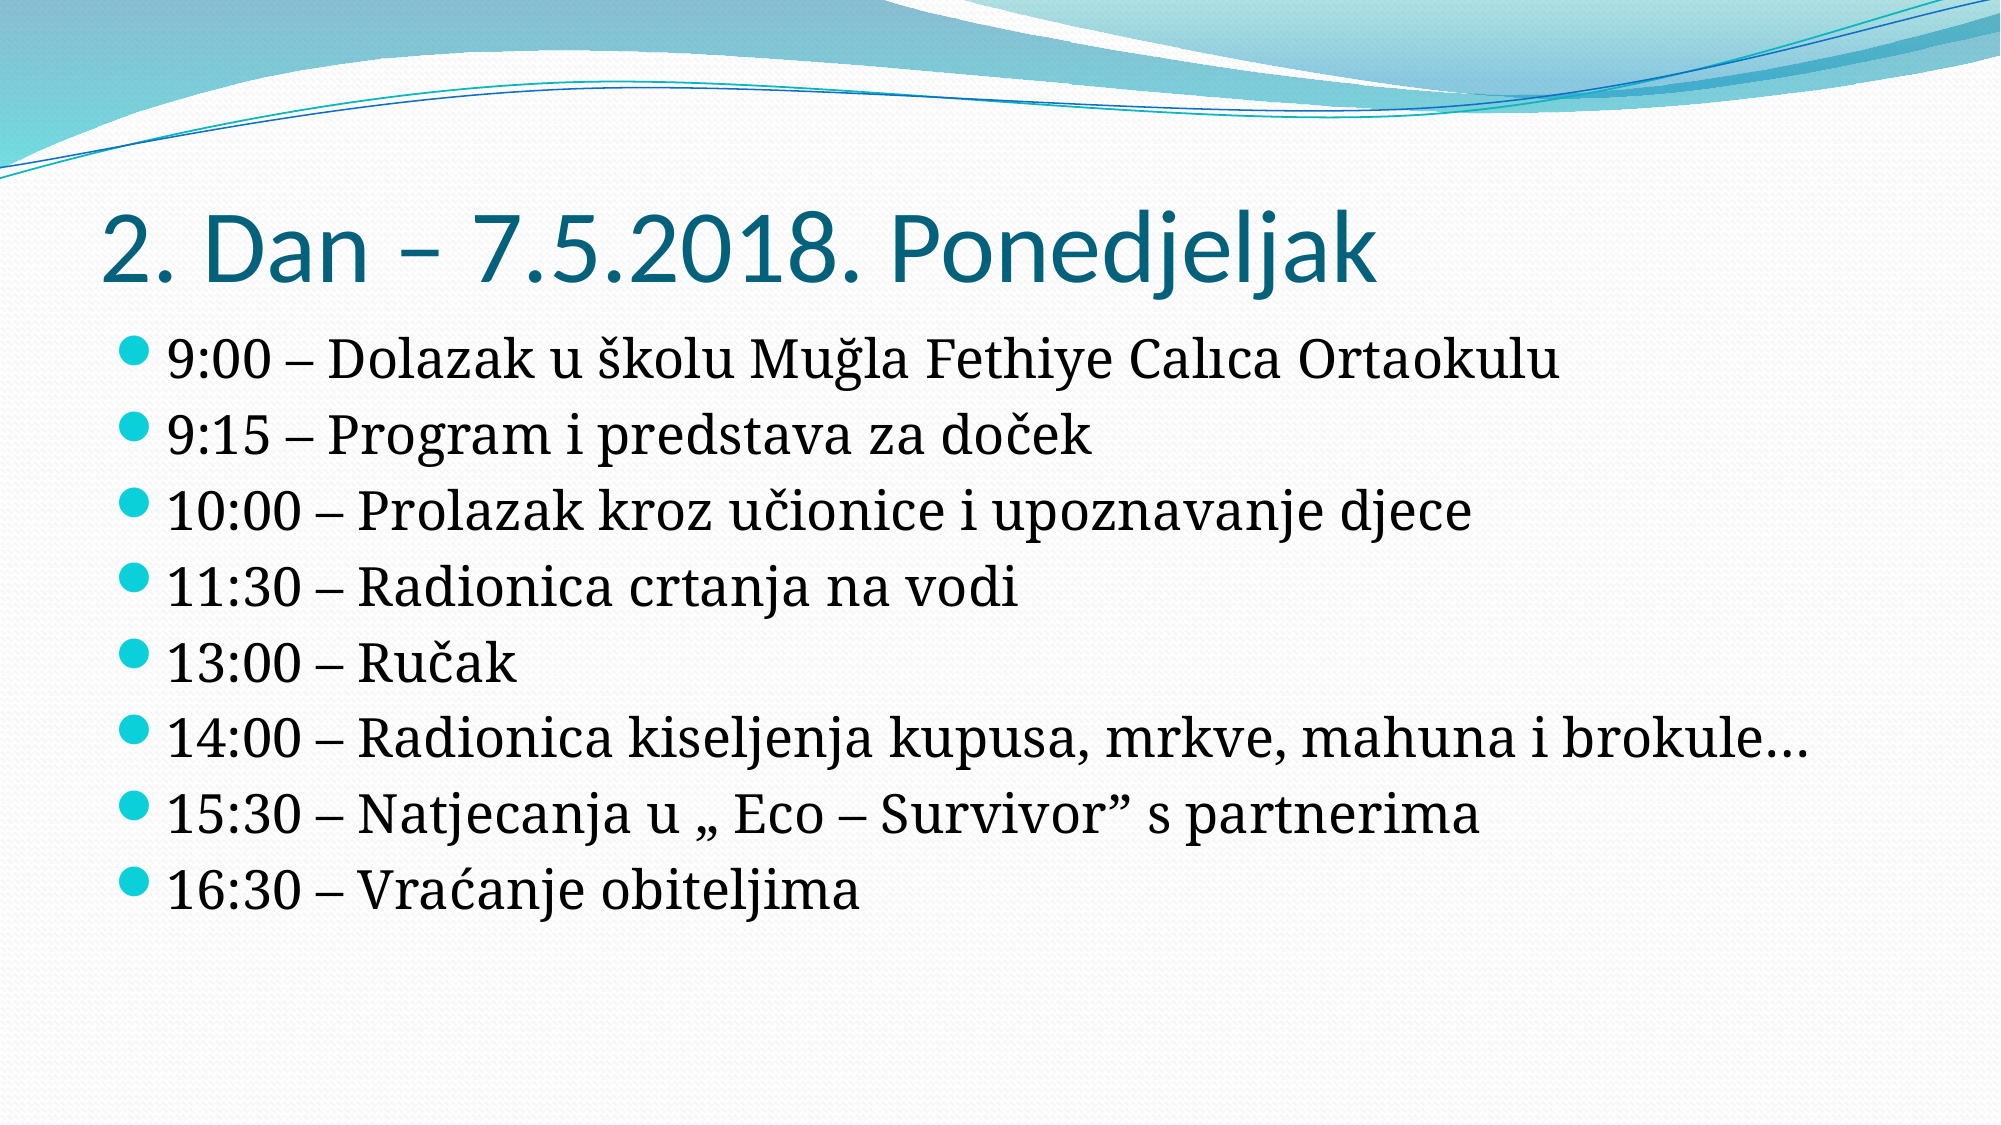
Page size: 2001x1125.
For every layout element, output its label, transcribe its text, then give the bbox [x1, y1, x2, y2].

title 2. Dan – 7.5.2018. Ponedjeljak [99, 115, 1900, 303]
list 9:00 – Dolazak u školu Muğla Fethiye Calıca Ortaokulu 9:15 – Program i predstava za doček 10:00 – Prolazak kroz učionice i upoznavanje djece 11:30 – Radionica crtanja na vodi 13:00 – Ručak 14:00 – Radionica kiseljenja kupusa, mrkve, mahuna i brokule… 15:30 – Natjecanja u „ Eco – Survivor” s partnerima 16:30 – Vraćanje obiteljima [99, 317, 1900, 1038]
